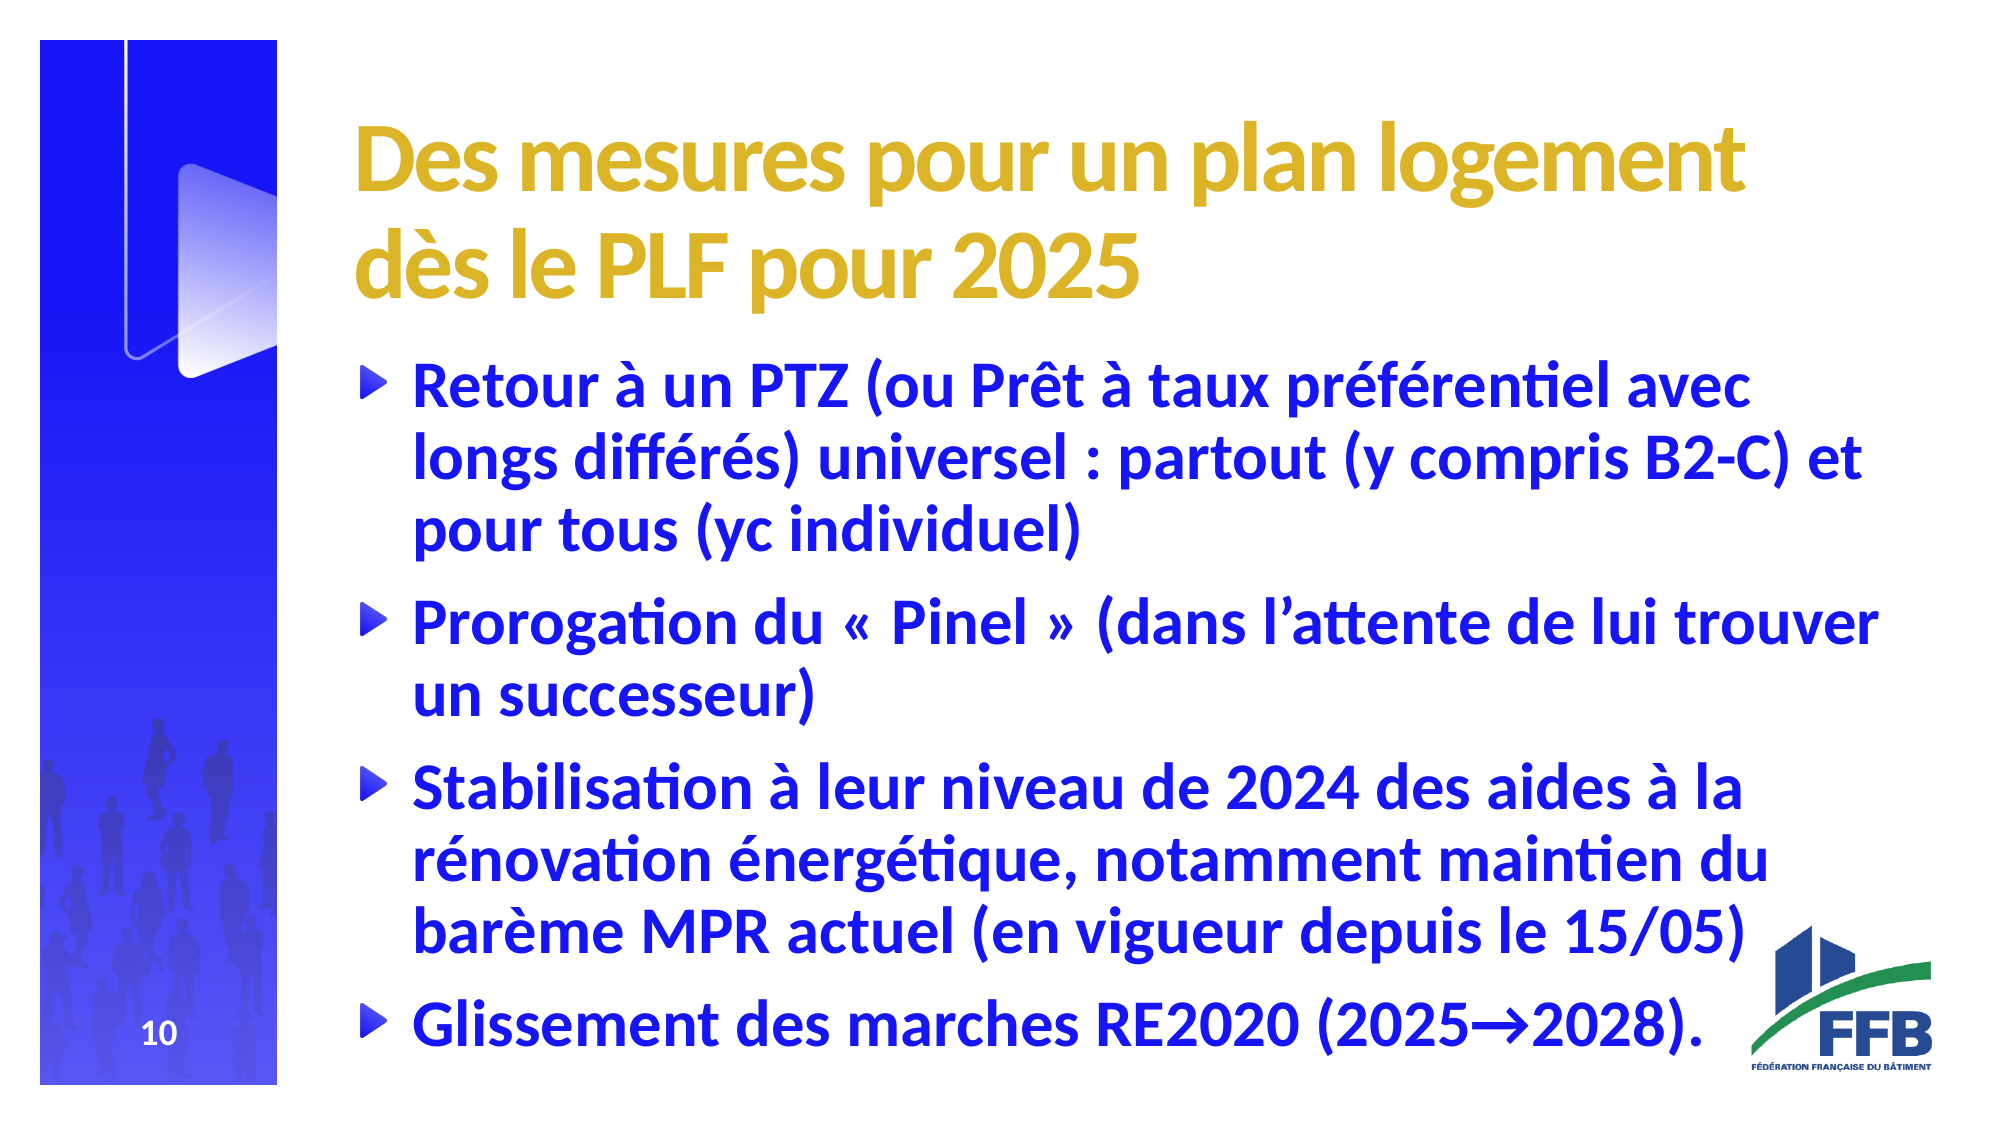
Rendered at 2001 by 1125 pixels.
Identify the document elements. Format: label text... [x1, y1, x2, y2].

picture [123, 37, 281, 381]
picture [353, 599, 394, 639]
picture [1914, 925, 1932, 1072]
picture [40, 717, 277, 1085]
picture [353, 1000, 394, 1041]
picture [353, 763, 394, 804]
title Des mesures pour un plan logement dès le PLF pour 2025 [338, 97, 1861, 219]
picture [353, 362, 394, 402]
list Retour à un PTZ (ou Prêt à taux préférentiel avec longs différés) universel : partout (y compris B2-C) et pour tous (yc individuel) Prorogation du « Pinel » (dans l’attente de lui trouver un successeur) Stabilisation à leur niveau de 2024 des aides à la rénovation énergétique, notamment maintien du barème MPR actuel (en vigueur depuis le 15/05) Glissement des marches RE2020 (2025→2028). [338, 342, 1914, 1099]
